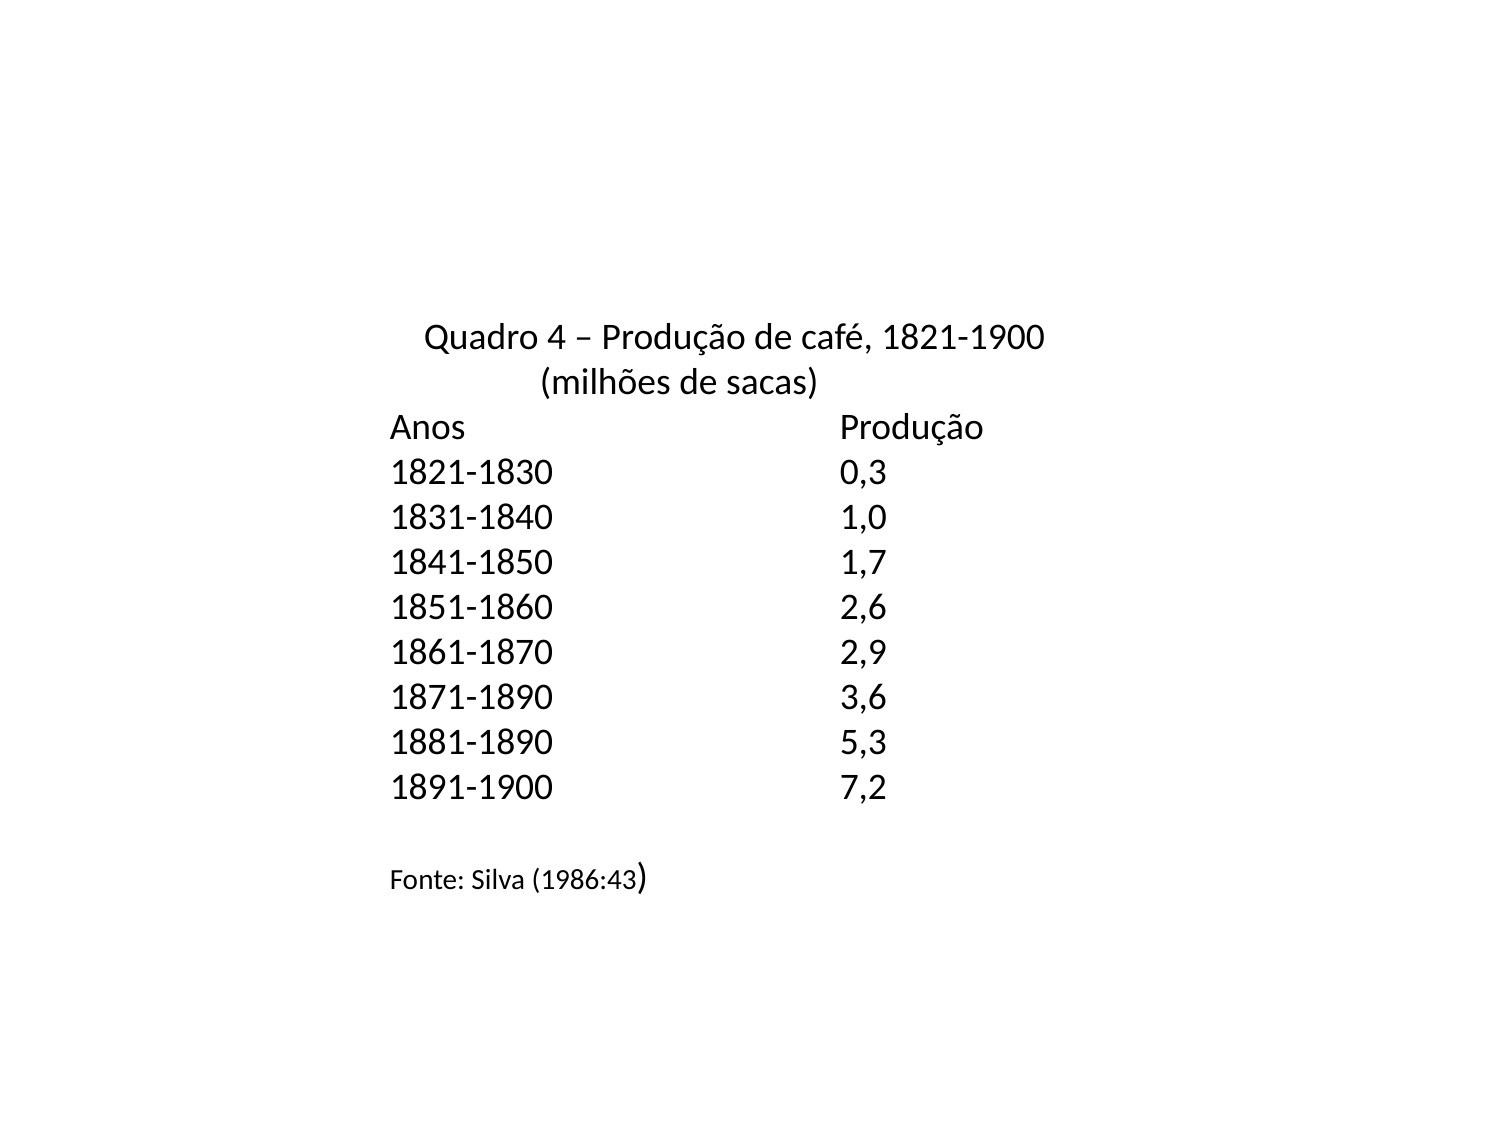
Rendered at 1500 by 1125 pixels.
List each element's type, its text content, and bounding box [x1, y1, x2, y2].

text_box Quadro 4 – Produção de café, 1821-1900 (milhões de sacas) Anos Produção 1821-1830 0,3 1831-1840 1,0 1841-1850 1,7 1851-1860 2,6 1861-1870 2,9 1871-1890 3,6 1881-1890 5,3 1891-1900 7,2 Fonte: Silva (1986:43) [374, 259, 1125, 905]
